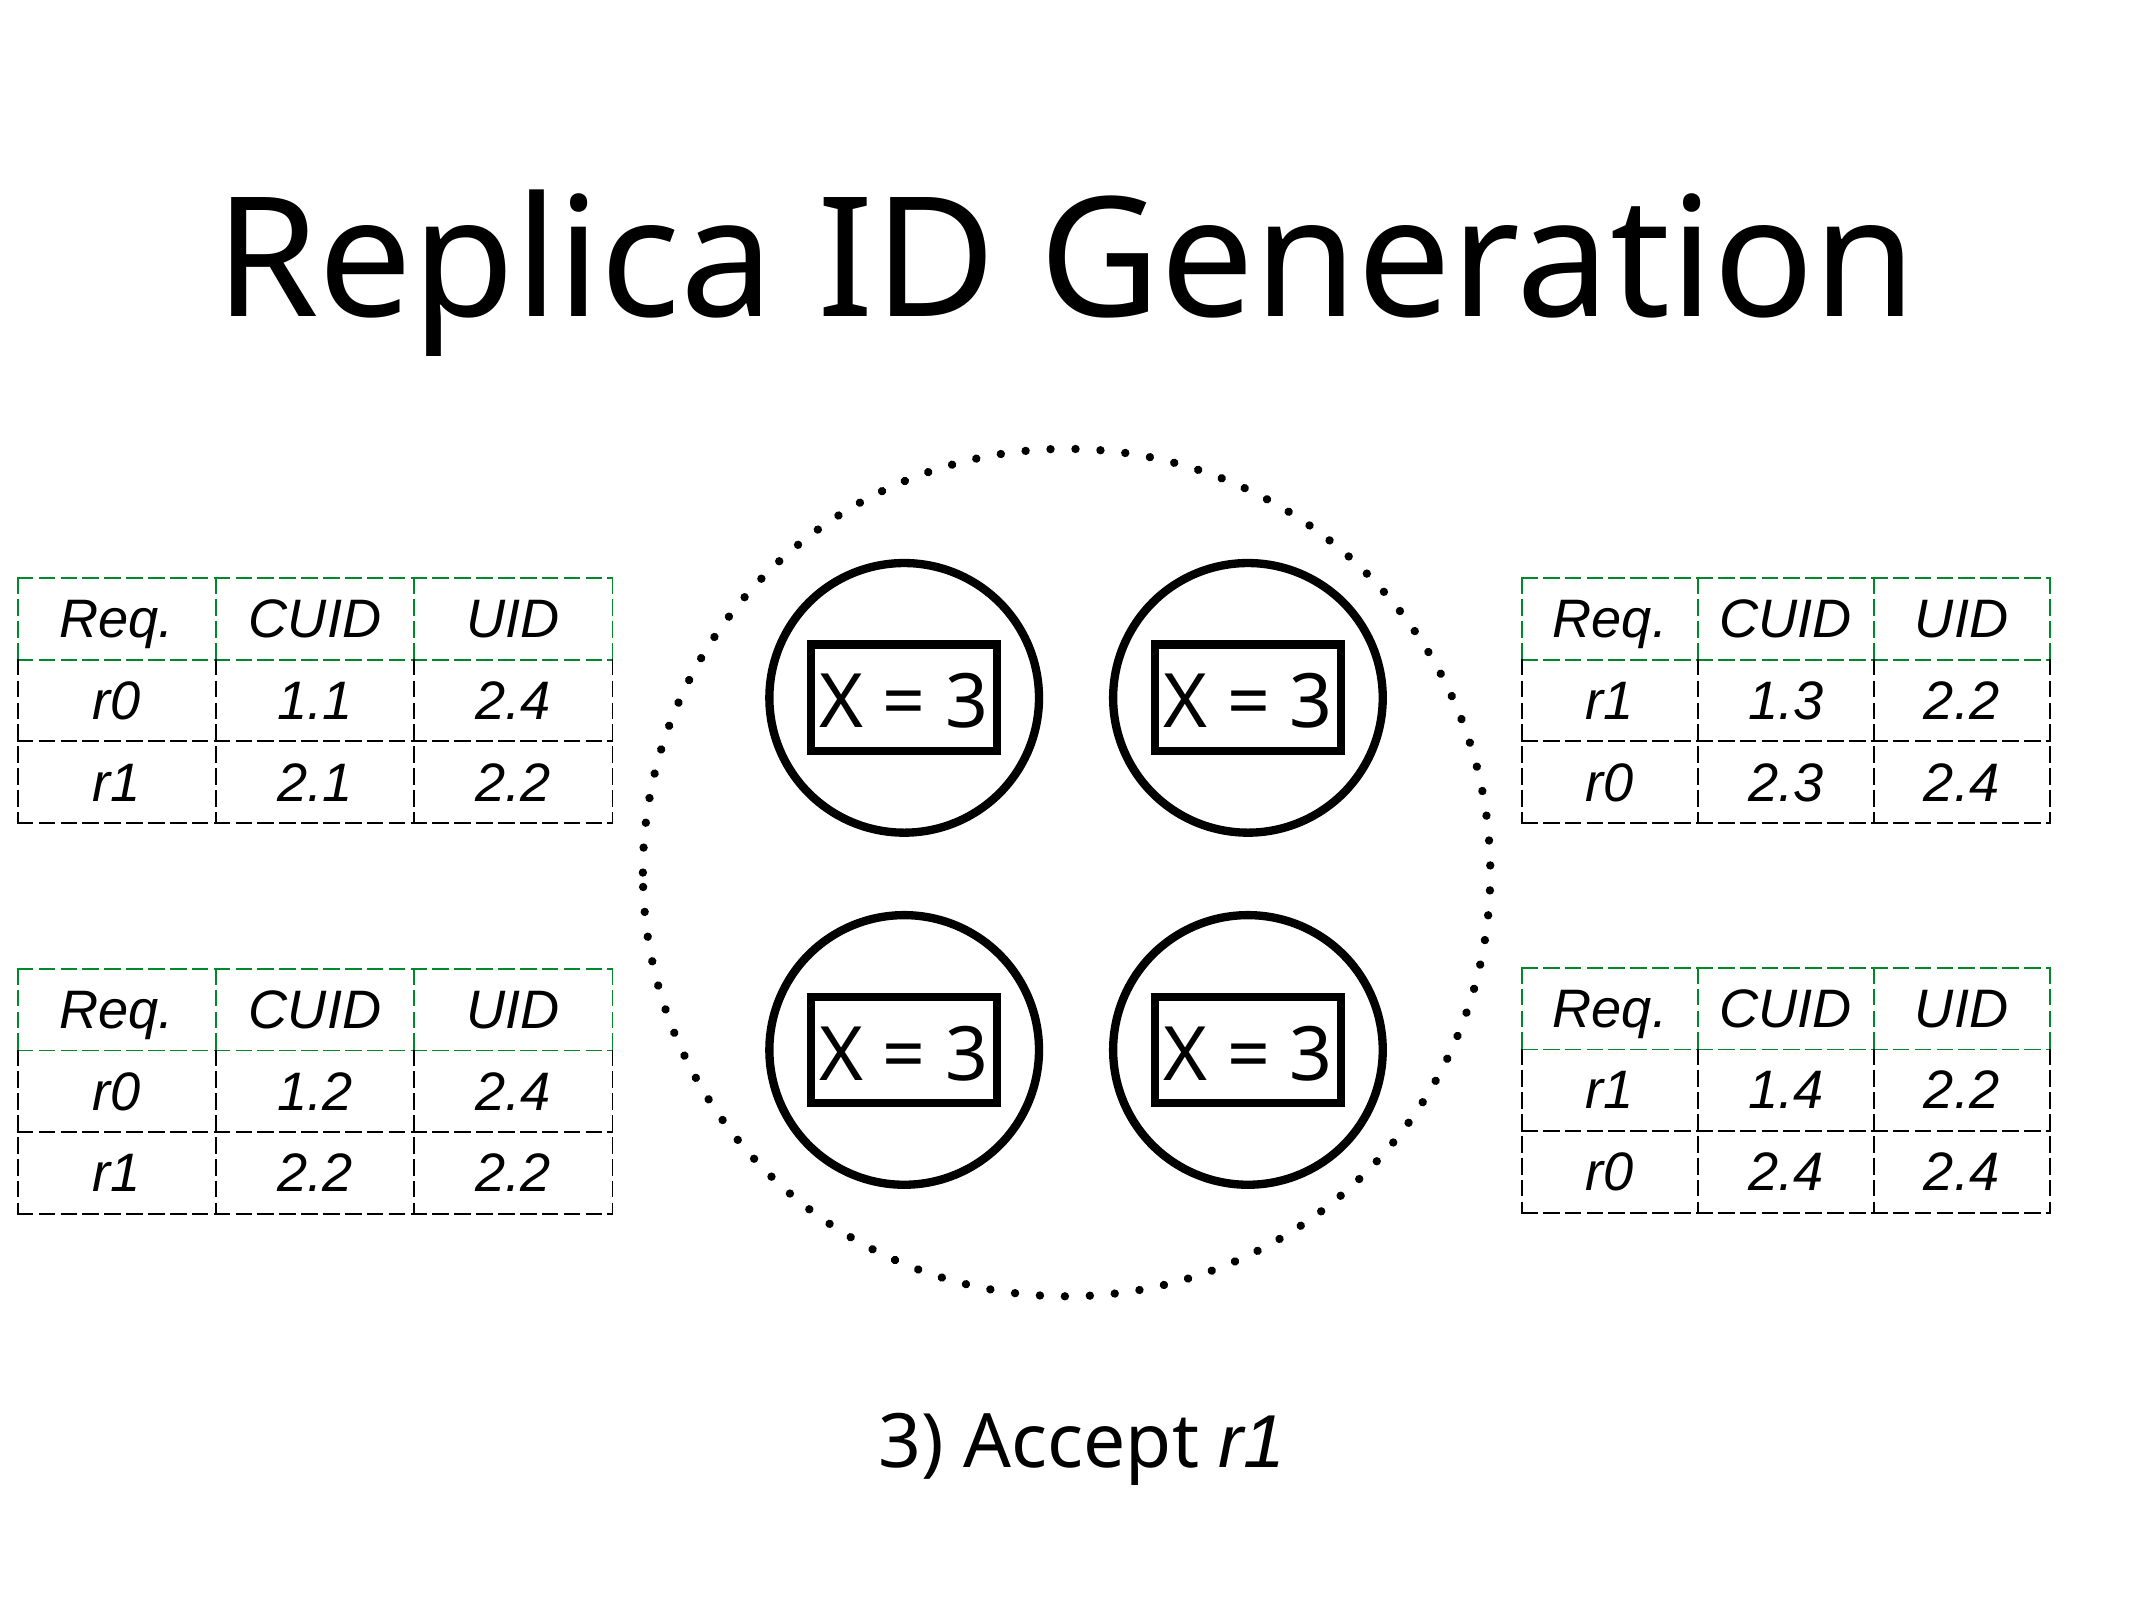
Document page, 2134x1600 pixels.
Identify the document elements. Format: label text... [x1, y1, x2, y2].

table_header CUID [1698, 968, 1874, 1049]
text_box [1112, 914, 1383, 1185]
table_cell r1 [18, 1132, 216, 1214]
table_header CUID [1698, 578, 1874, 660]
text_box [642, 448, 1491, 1297]
table_cell r0 [18, 660, 216, 741]
table_cell r1 [18, 741, 216, 823]
table_cell r1 [1522, 660, 1698, 741]
table_cell 1.3 [1698, 660, 1874, 741]
table_cell 2.3 [1698, 741, 1874, 823]
table_header Req. [18, 969, 216, 1050]
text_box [1112, 562, 1383, 833]
title Replica ID Generation [155, 72, 1978, 428]
table_cell 2.4 [1874, 1131, 2050, 1213]
table_header Req. [1522, 578, 1698, 660]
table_cell 2.2 [1874, 660, 2050, 741]
table_cell 2.4 [414, 1050, 612, 1132]
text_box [769, 562, 1040, 833]
table_header UID [414, 969, 612, 1050]
table_cell 2.2 [414, 741, 612, 823]
table_cell 2.2 [414, 1132, 612, 1214]
table_header UID [414, 578, 612, 660]
table_header UID [1874, 578, 2050, 660]
table_cell 2.4 [1874, 741, 2050, 823]
table_cell r1 [1522, 1049, 1698, 1131]
table_header Req. [18, 578, 216, 660]
table_cell 1.4 [1698, 1049, 1874, 1131]
table_cell 2.1 [216, 741, 414, 823]
table_cell r0 [1522, 741, 1698, 823]
table_cell 2.2 [216, 1132, 414, 1214]
table_cell 2.4 [1698, 1131, 1874, 1213]
text_box 3) Accept r1 [870, 1384, 1294, 1491]
table_header CUID [216, 578, 414, 660]
table_cell 2.2 [1874, 1049, 2050, 1131]
table_header CUID [216, 969, 414, 1050]
table_cell r0 [1522, 1131, 1698, 1213]
table_cell 1.2 [216, 1050, 414, 1132]
table_cell 2.4 [414, 660, 612, 741]
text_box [769, 914, 1040, 1185]
table_header Req. [1522, 968, 1698, 1049]
table_cell r0 [18, 1050, 216, 1132]
table_cell 1.1 [216, 660, 414, 741]
table_header UID [1874, 968, 2050, 1049]
